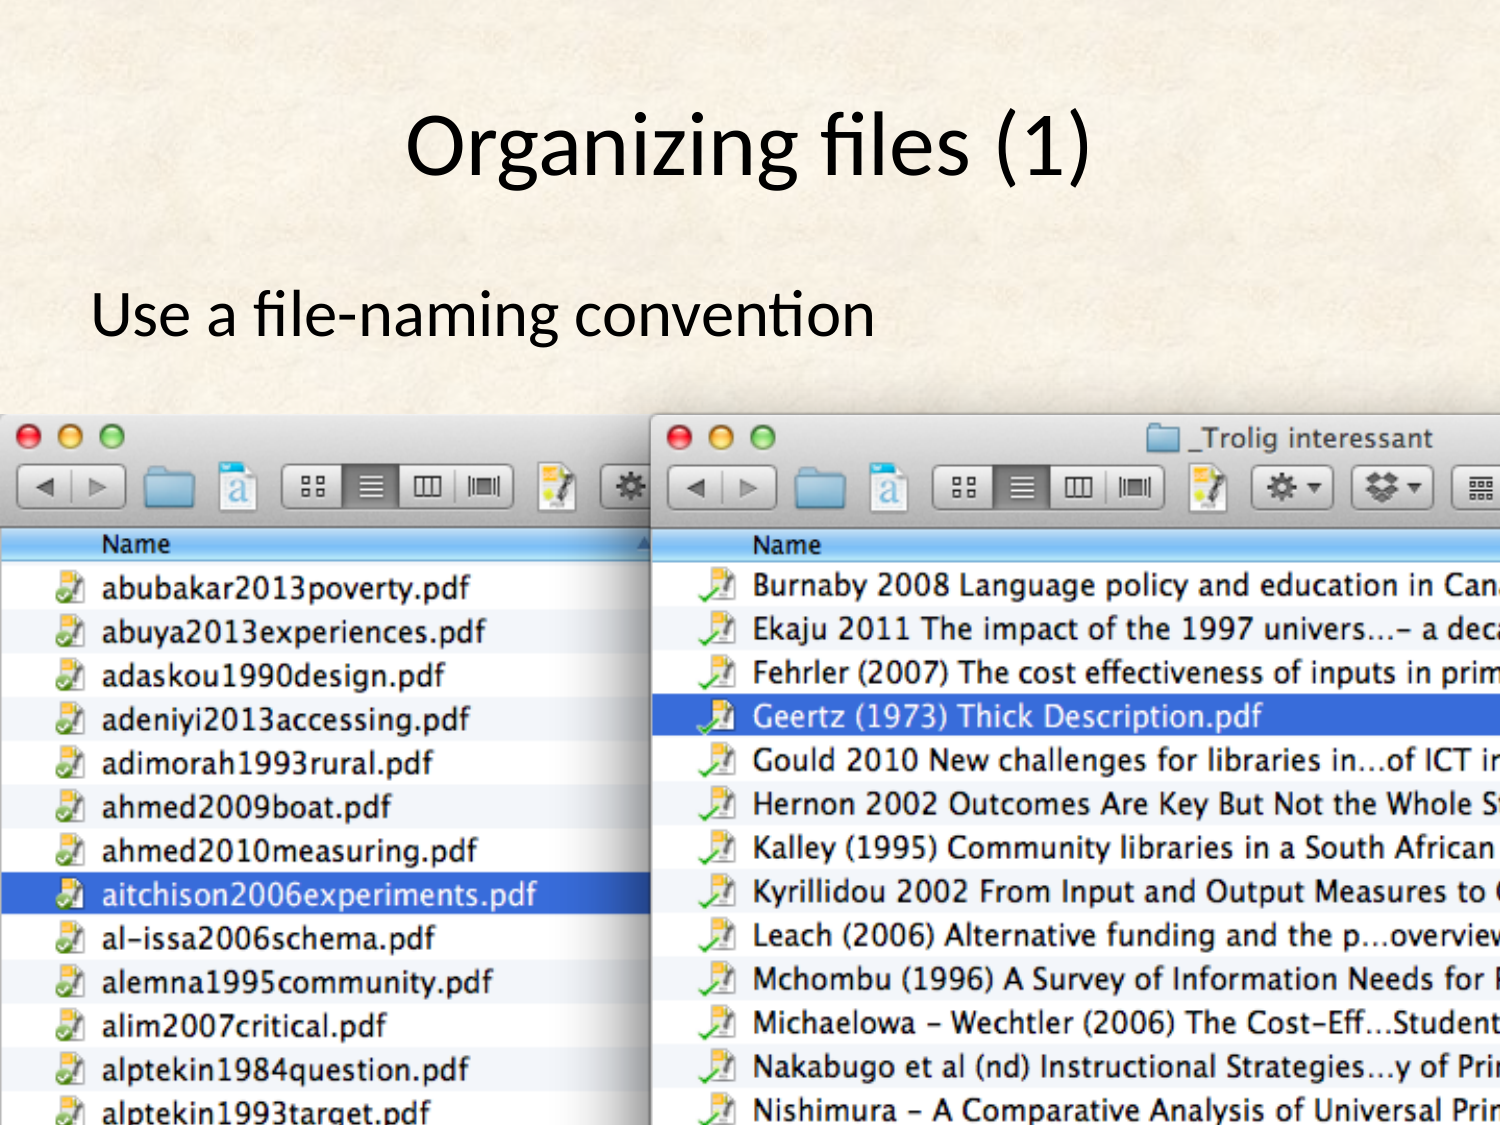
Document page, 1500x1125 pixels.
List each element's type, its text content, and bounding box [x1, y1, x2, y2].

list Use a file-naming convention [75, 262, 1334, 412]
picture [0, 342, 1500, 1125]
title Organizing files (1) [75, 45, 1425, 233]
